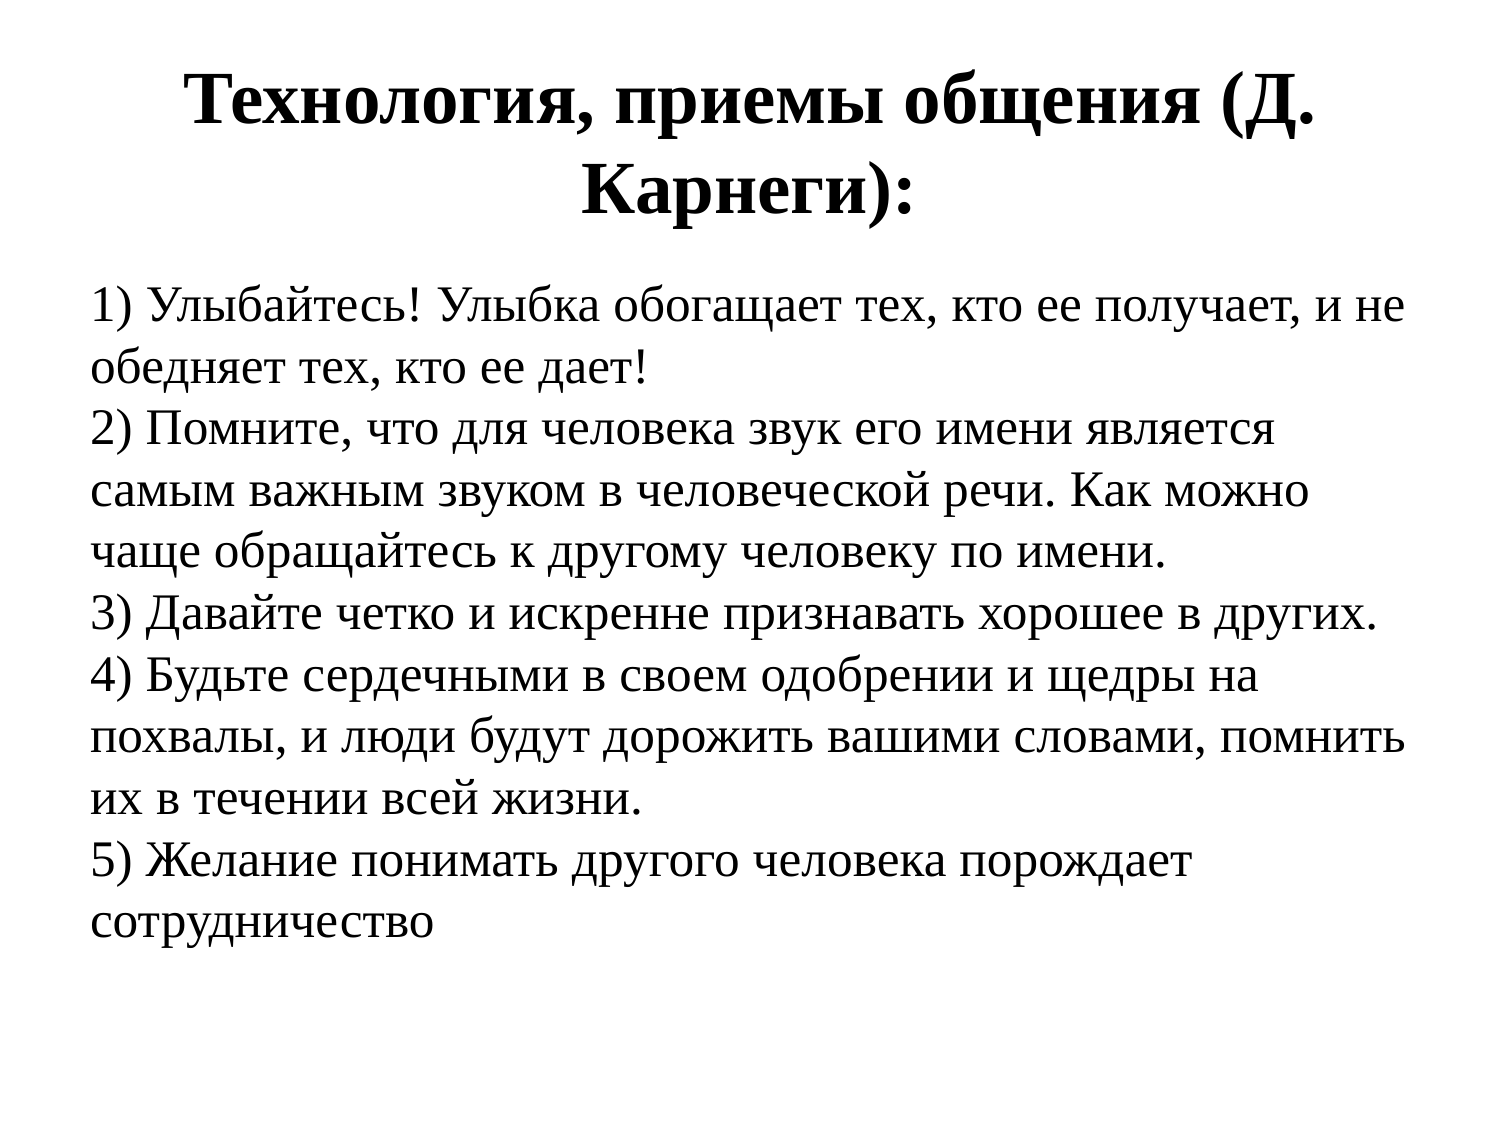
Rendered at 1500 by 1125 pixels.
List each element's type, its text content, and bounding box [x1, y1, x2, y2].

title Технология, приемы общения (Д. Карнеги): [75, 45, 1425, 233]
list 1) Улыбайтесь! Улыбка обогащает тех, кто ее получает, и не обедняет тех, кто ее дает! 2) Помните, что для человека звук его имени является самым важным звуком в человеческой речи. Как можно чаще обращайтесь к другому человеку по имени. 3) Давайте четко и искренне признавать хорошее в других. 4) Будьте сердечными в своем одобрении и щедры на похвалы, и люди будут дорожить вашими словами, помнить их в течении всей жизни. 5) Желание понимать другого человека порождает сотрудничество [75, 262, 1425, 1005]
